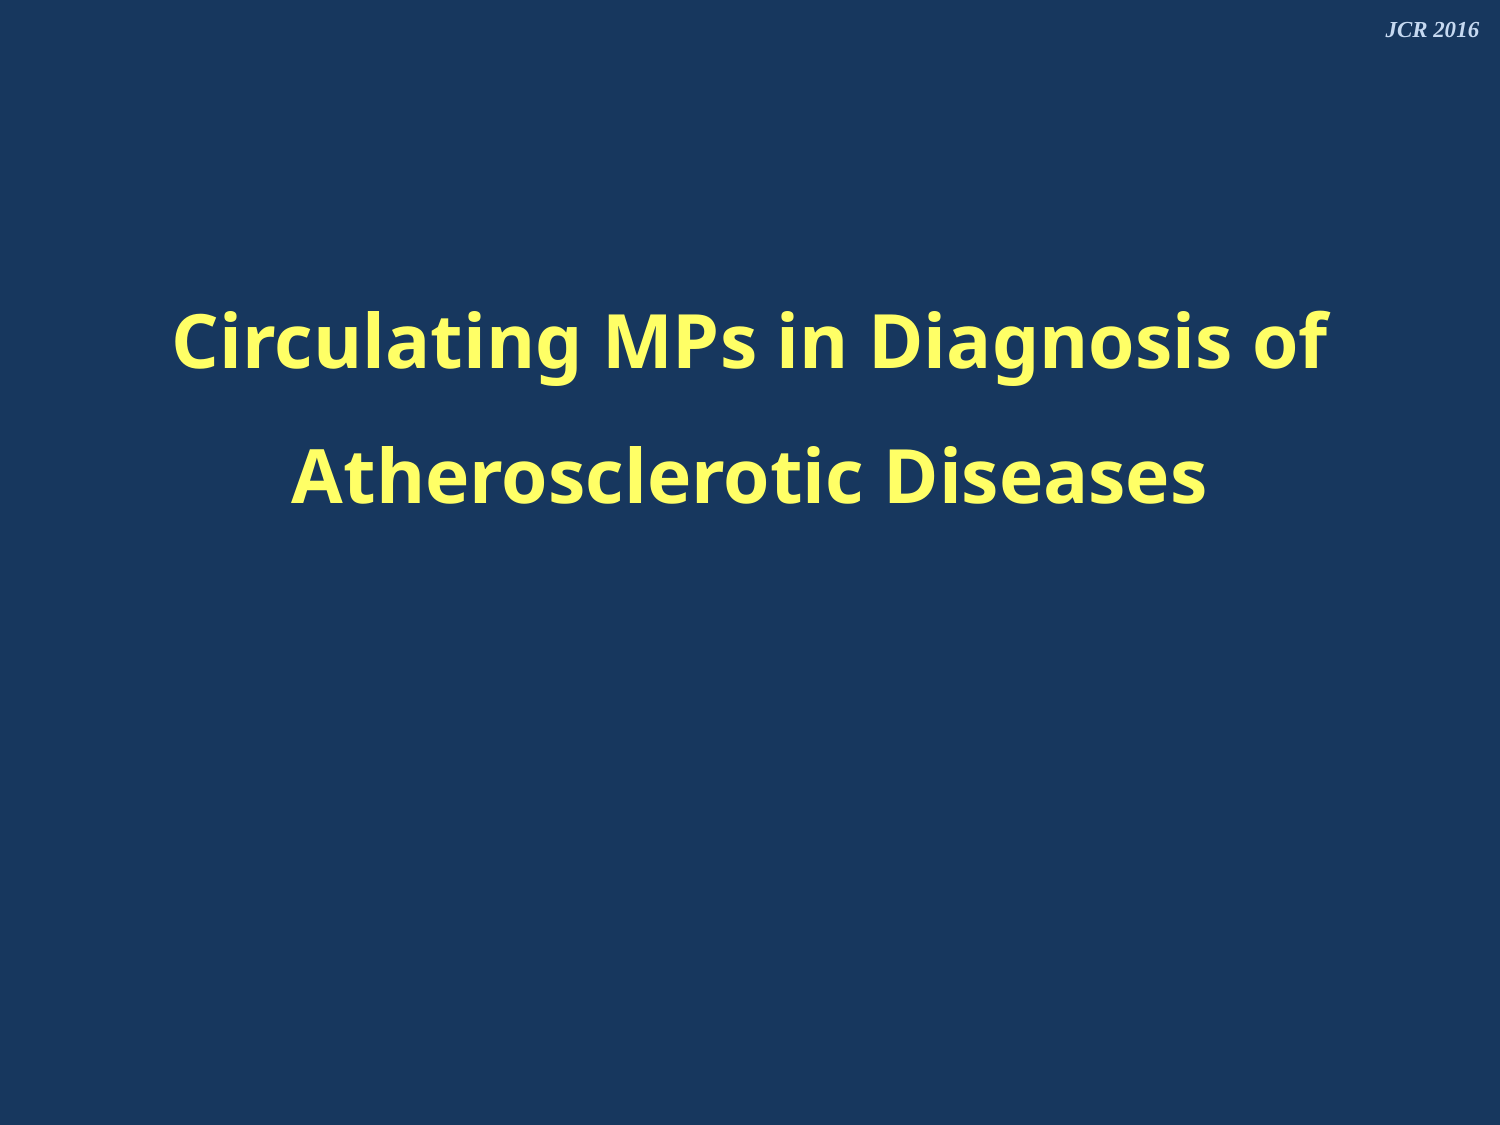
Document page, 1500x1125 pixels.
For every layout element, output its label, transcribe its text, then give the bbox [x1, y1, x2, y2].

title Circulating MPs in Diagnosis of Atherosclerotic Diseases [75, 235, 1425, 532]
